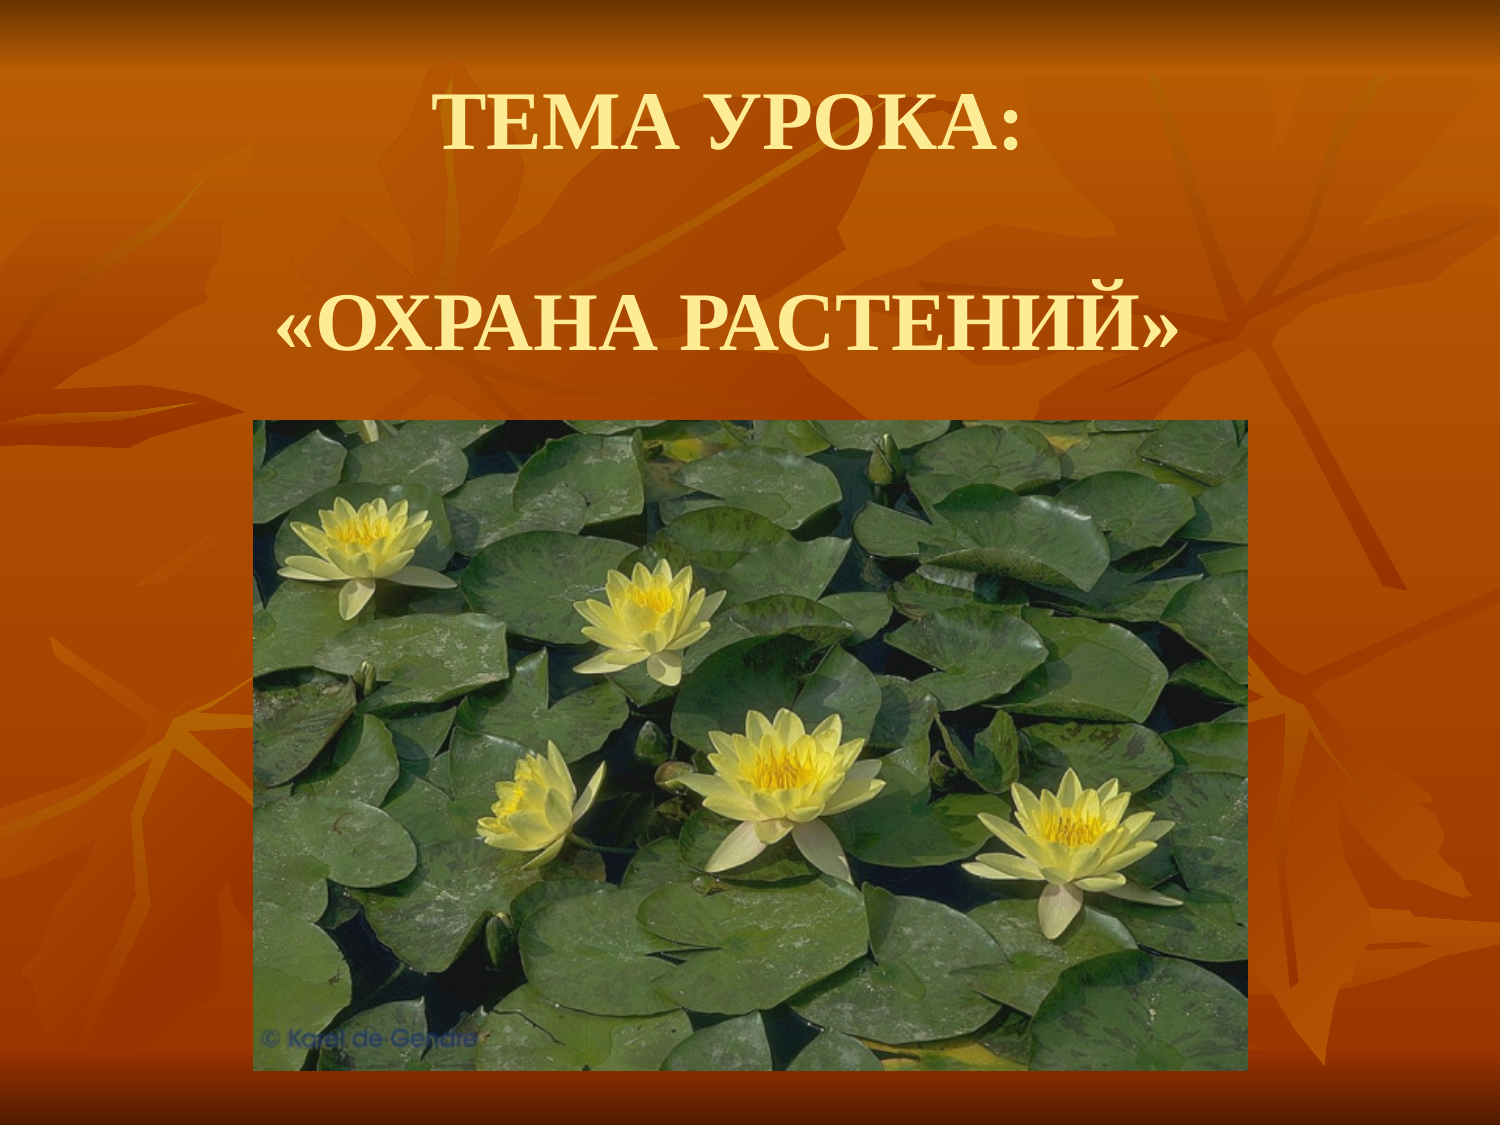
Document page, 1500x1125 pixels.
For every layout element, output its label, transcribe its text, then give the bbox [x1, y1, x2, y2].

title ТЕМА УРОКА: «ОХРАНА РАСТЕНИЙ» [52, 58, 1404, 475]
picture [253, 420, 1248, 1072]
